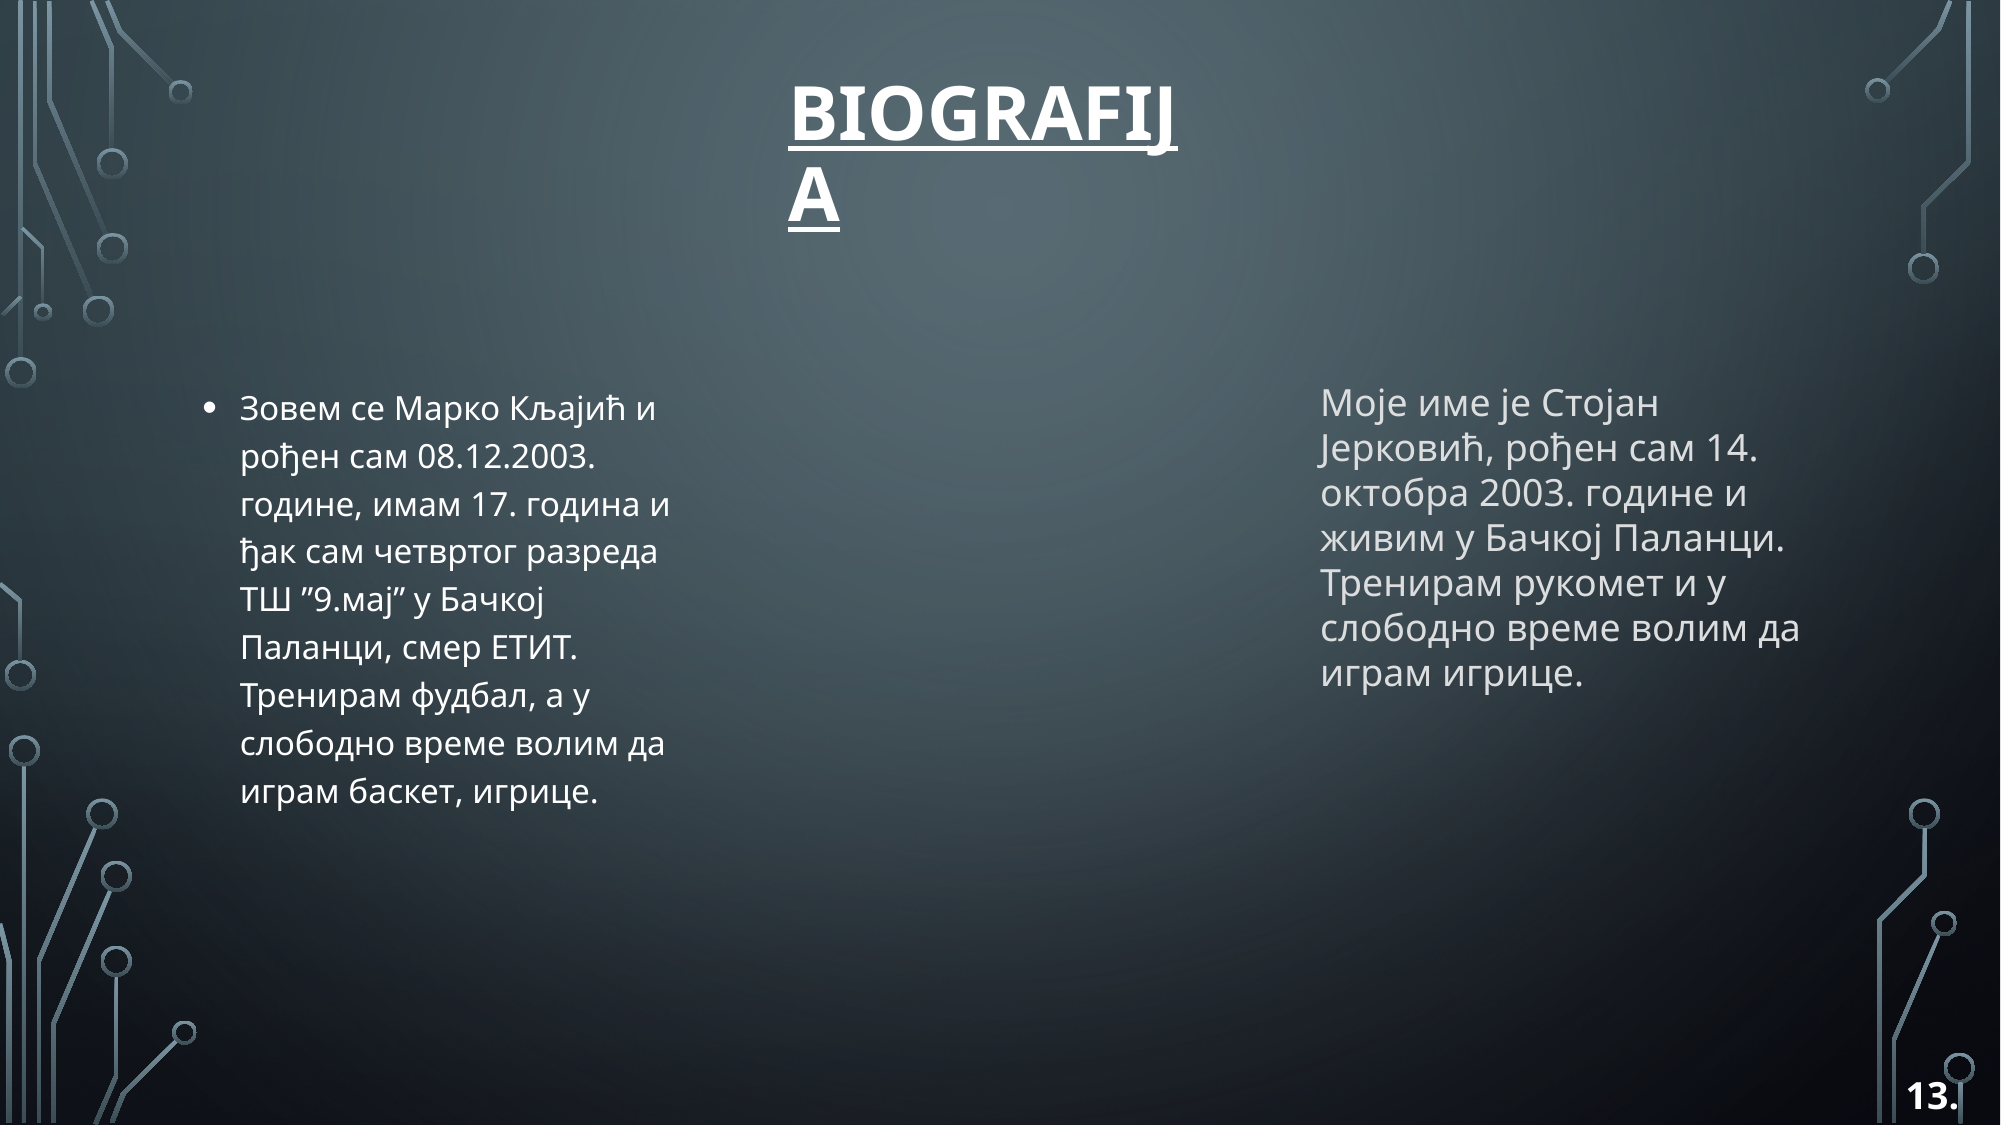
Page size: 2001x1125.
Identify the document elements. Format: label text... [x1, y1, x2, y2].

text_box 13. [1890, 1064, 2000, 1125]
list Зовем се Марко Кљајић и рођен сам 08.12.2003. године, имам 17. година и ђак сам четвртог разреда ТШ ”9.мај” у Бачкој Паланци, смер ЕТИТ. Тренирам фудбал, а у слободно време волим да играм баскет, игрице. [187, 371, 695, 983]
title Biografija [773, 35, 1227, 278]
text_box Моје име је Стојан Јерковић, рођен сам 14. октобра 2003. године и живим у Бачкој Паланци. Тренирам рукомет и у слободно време волим да играм игрице. [1305, 371, 1847, 702]
